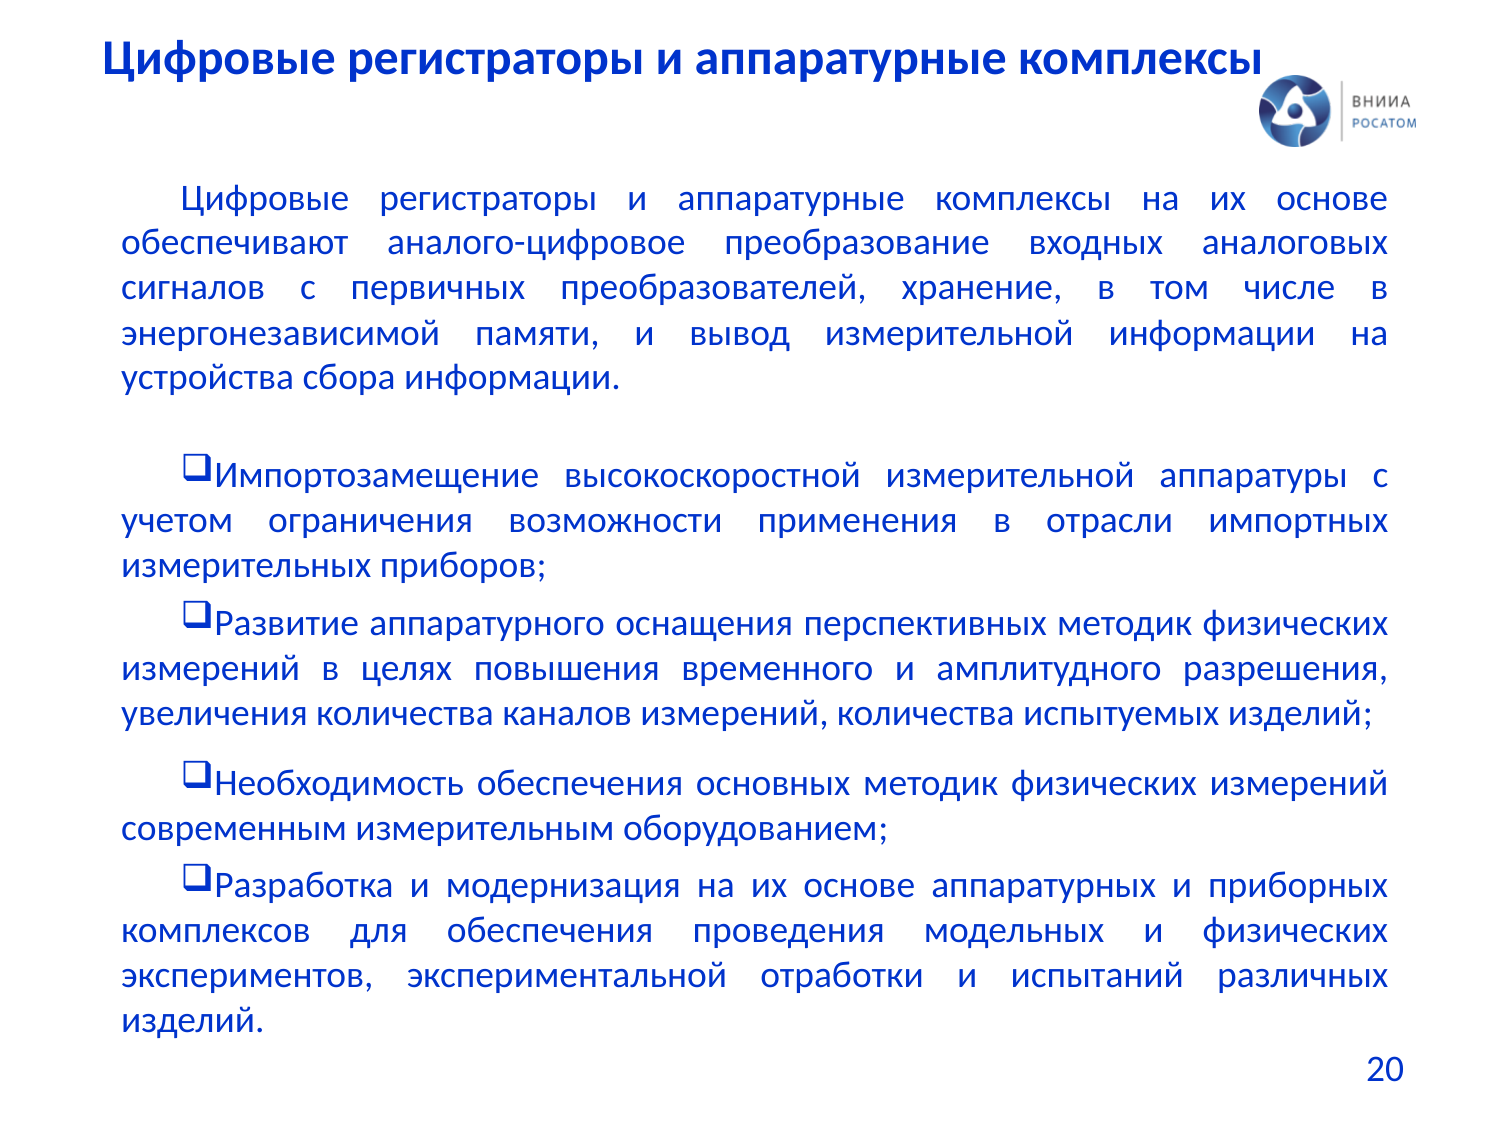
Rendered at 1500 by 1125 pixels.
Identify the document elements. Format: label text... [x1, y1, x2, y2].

slide_number 20 [1351, 1036, 1425, 1106]
picture [1259, 75, 1416, 147]
text_box Цифровые регистраторы и аппаратурные комплексы [87, 17, 1280, 92]
text_box Цифровые регистраторы и аппаратурные комплексы на их основе обеспечивают аналого-цифровое преобразование входных аналоговых сигналов с первичных преобразователей, хранение, в том числе в энергонезависимой памяти, и вывод измерительной информации на устройства сбора информации. [106, 165, 1405, 405]
text_box Импортозамещение высокоскоростной измерительной аппаратуры с учетом ограничения возможности применения в отрасли импортных измерительных приборов; Развитие аппаратурного оснащения перспективных методик физических измерений в целях повышения временного и амплитудного разрешения, увеличения количества каналов измерений, количества испытуемых изделий; Необходимость обеспечения основных методик физических измерений современным измерительным оборудованием; Разработка и модернизация на их основе аппаратурных и приборных комплексов для обеспечения проведения модельных и физических экспериментов, экспериментальной отработки и испытаний различных изделий. [106, 442, 1405, 1048]
